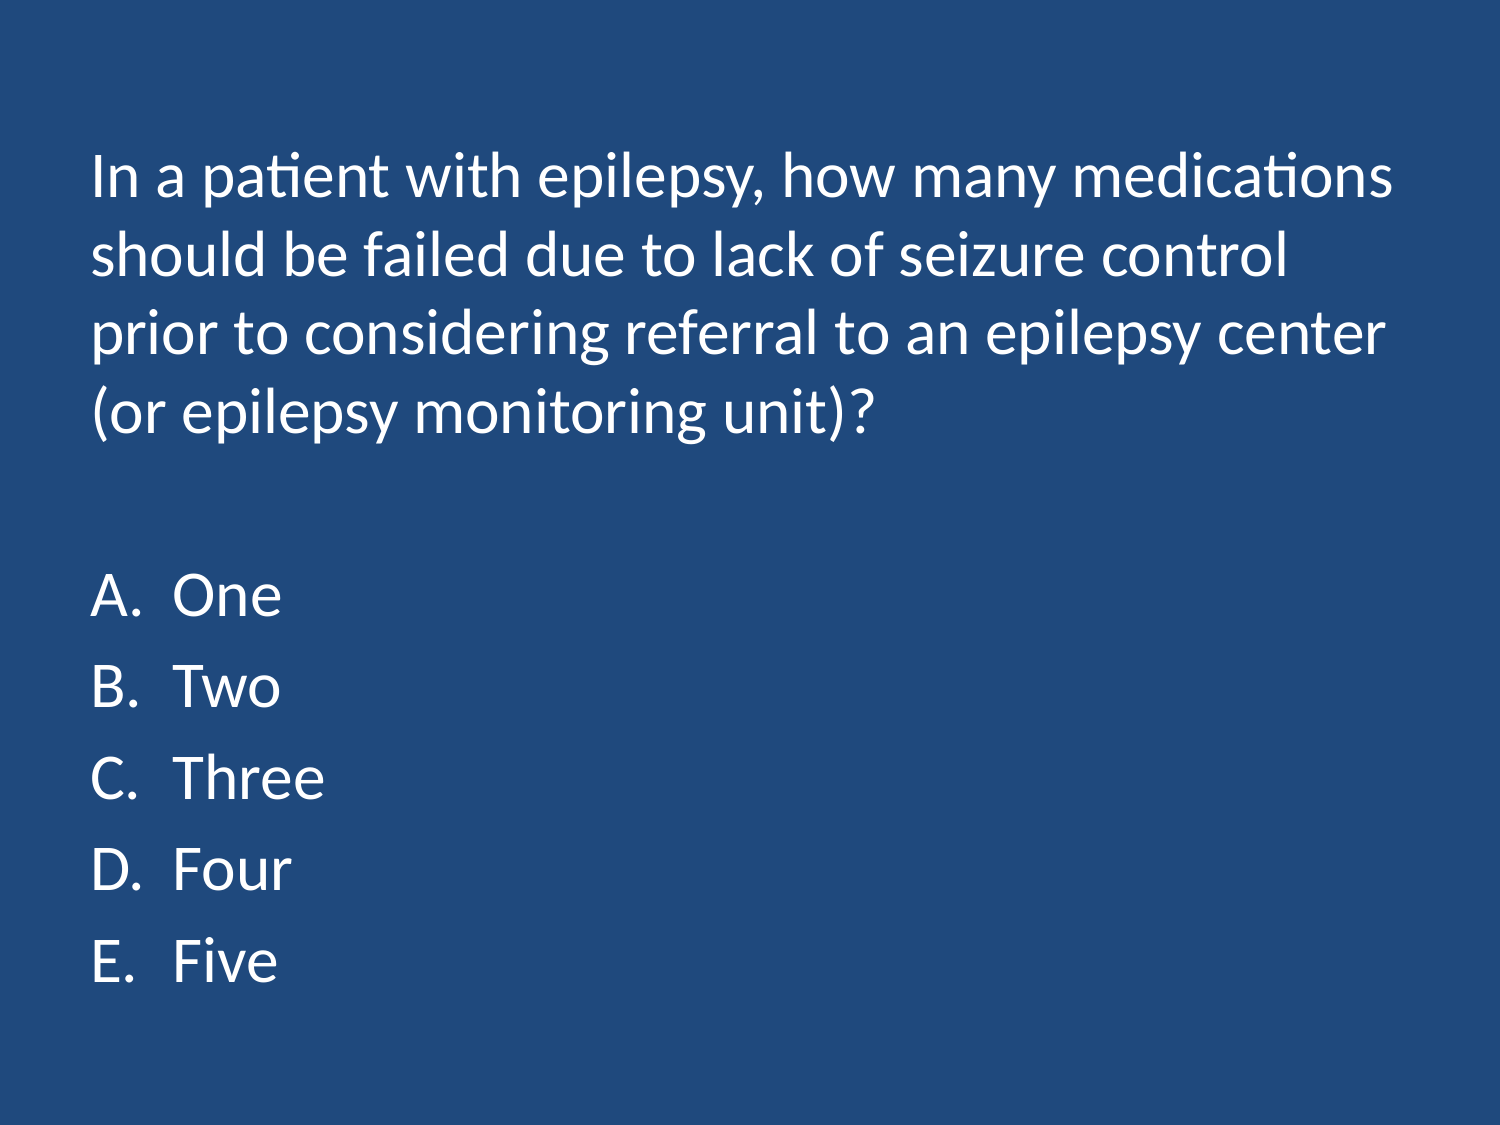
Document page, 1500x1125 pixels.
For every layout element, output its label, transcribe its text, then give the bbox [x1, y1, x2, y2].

list In a patient with epilepsy, how many medications should be failed due to lack of seizure control prior to considering referral to an epilepsy center (or epilepsy monitoring unit)? One Two Three Four Five [75, 125, 1425, 1005]
